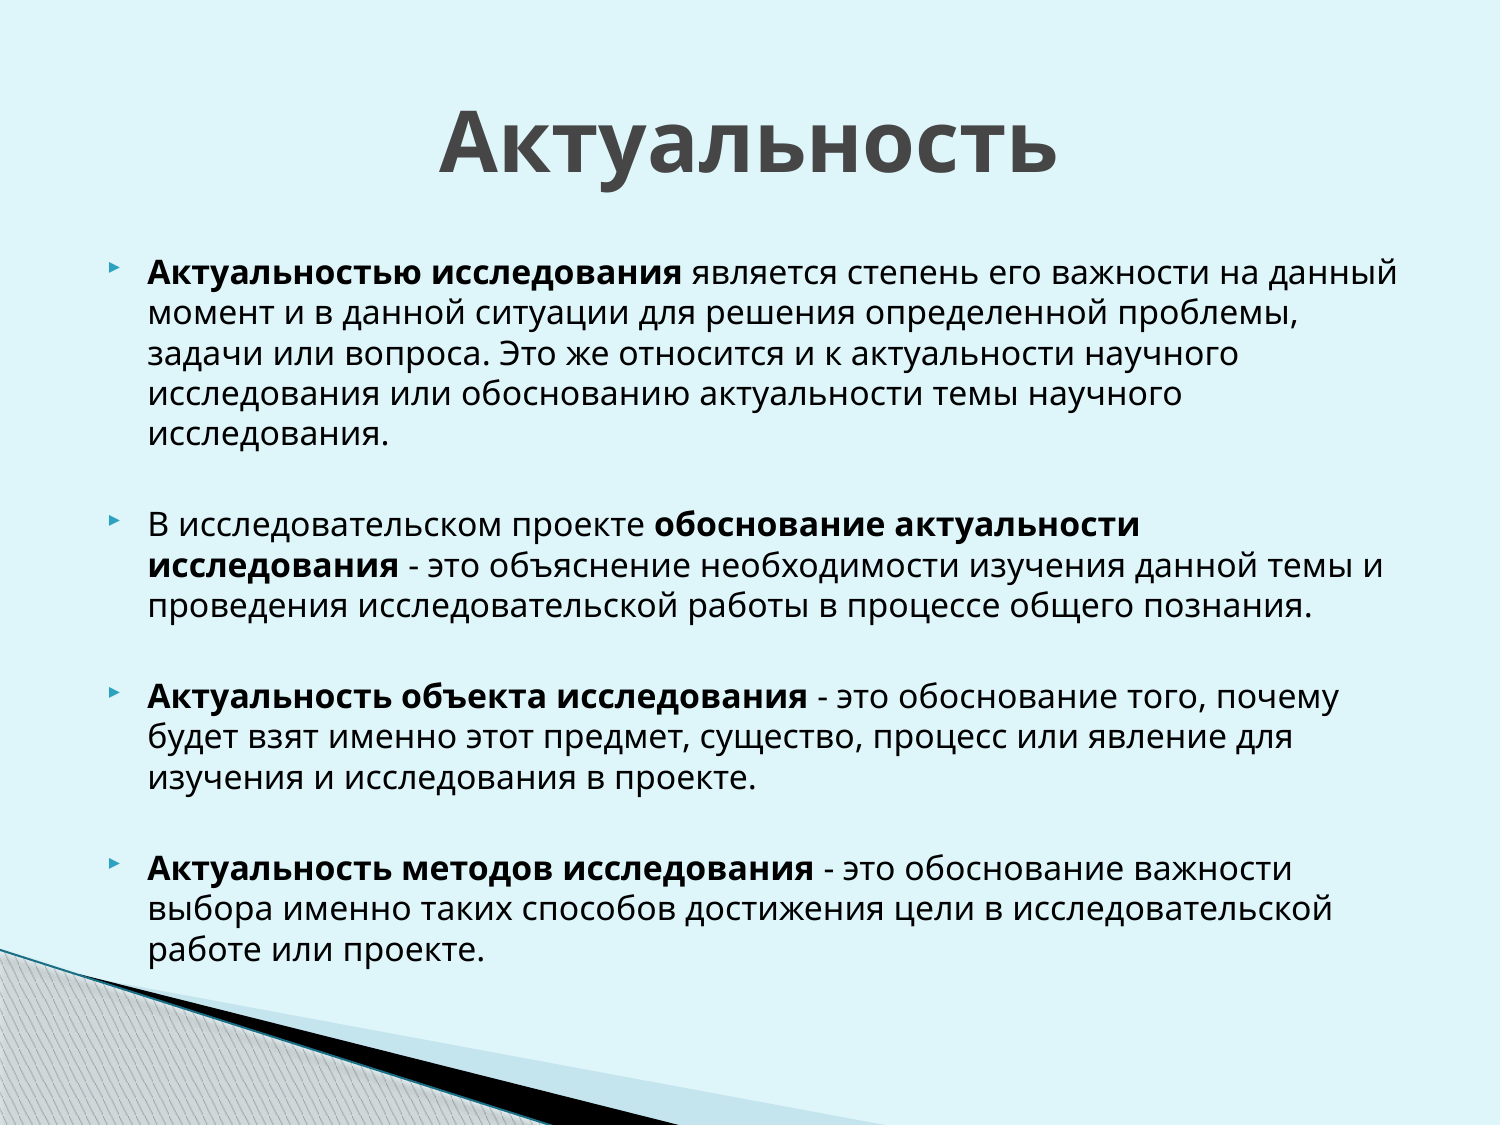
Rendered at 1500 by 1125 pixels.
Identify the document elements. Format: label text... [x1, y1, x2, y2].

title Актуальность [75, 45, 1425, 233]
list Актуальностью исследования является степень его важности на данный момент и в данной ситуации для решения определенной проблемы, задачи или вопроса. Это же относится и к актуальности научного исследования или обоснованию актуальности темы научного исследования. В исследовательском проекте обоснование актуальности исследования - это объяснение необходимости изучения данной темы и проведения исследовательской работы в процессе общего познания. Актуальность объекта исследования - это обоснование того, почему будет взят именно этот предмет, существо, процесс или явление для изучения и исследования в проекте. Актуальность методов исследования - это обоснование важности выбора именно таких способов достижения цели в исследовательской работе или проекте. [75, 243, 1425, 986]
